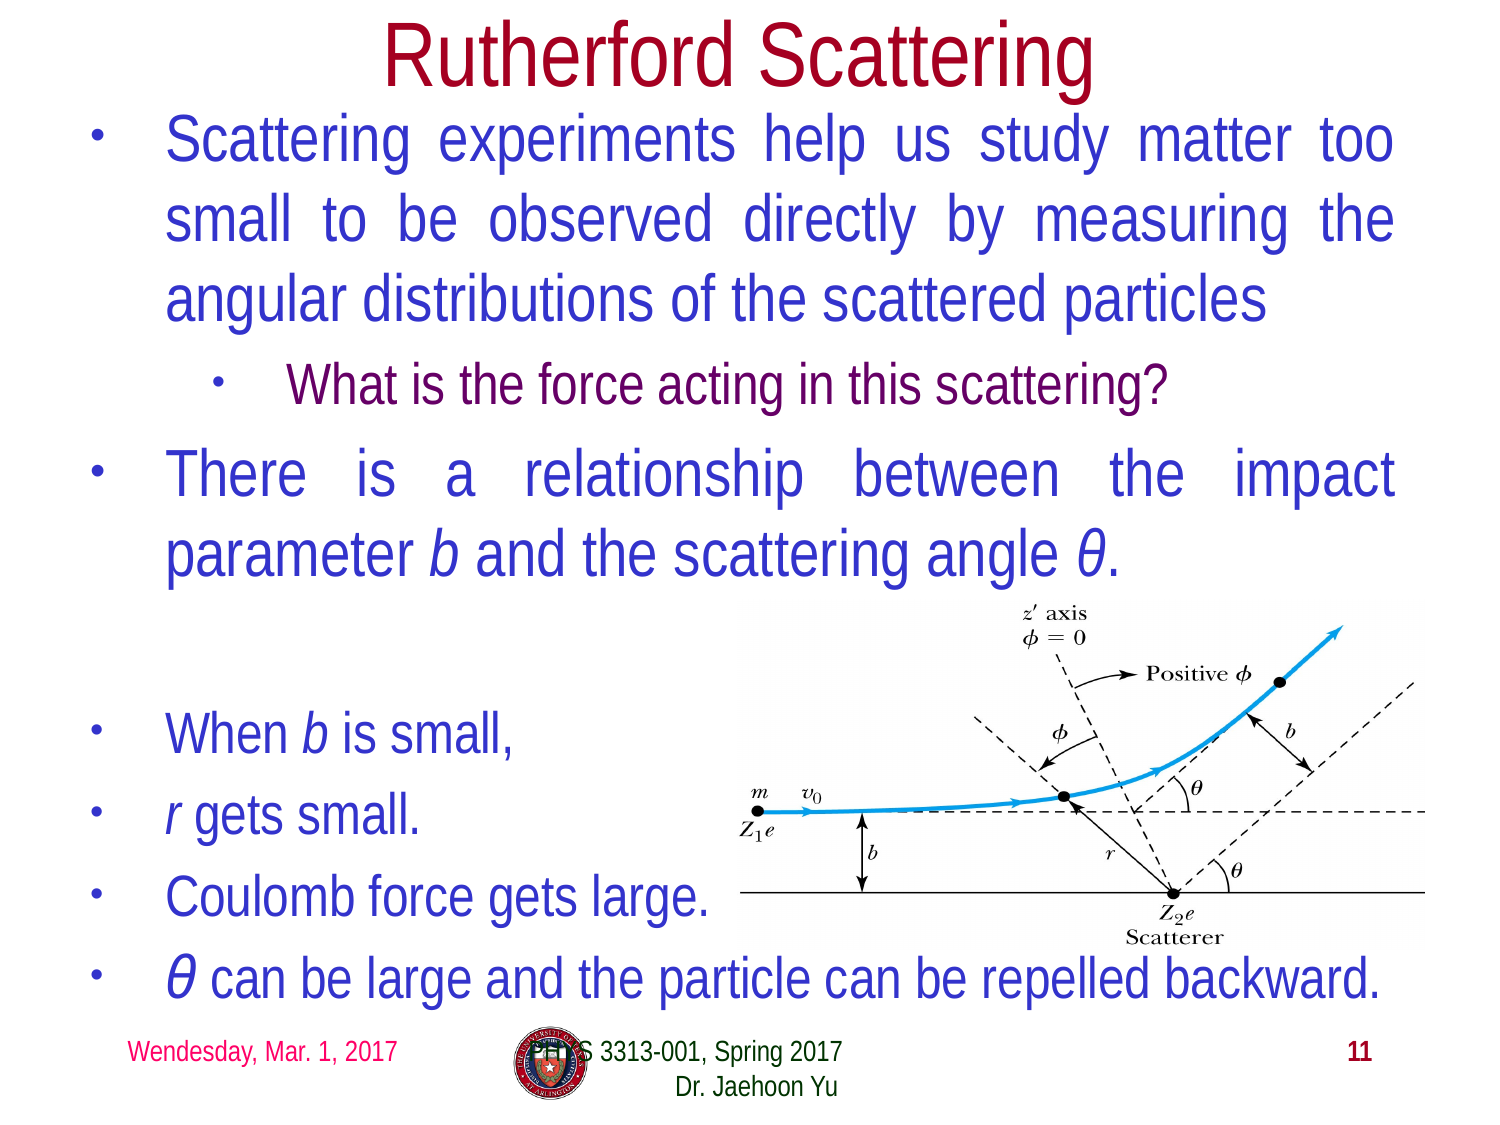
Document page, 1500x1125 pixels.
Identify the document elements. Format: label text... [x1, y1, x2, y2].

title Rutherford Scattering [112, 0, 1388, 87]
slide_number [112, 1024, 426, 1101]
footer PHYS 3313-001, Spring 2017 Dr. Jaehoon Yu [512, 1024, 988, 1101]
subtitle Scattering experiments help us study matter too small to be observed directly by measuring the angular distributions of the scattered particles What is the force acting in this scattering? There is a relationship between the impact parameter b and the scattering angle θ. When b is small, r gets small. Coulomb force gets large. θ can be large and the particle can be repelled backward. [74, 87, 1413, 1001]
picture [737, 599, 1426, 951]
slide_number 11 [1074, 1024, 1388, 1101]
